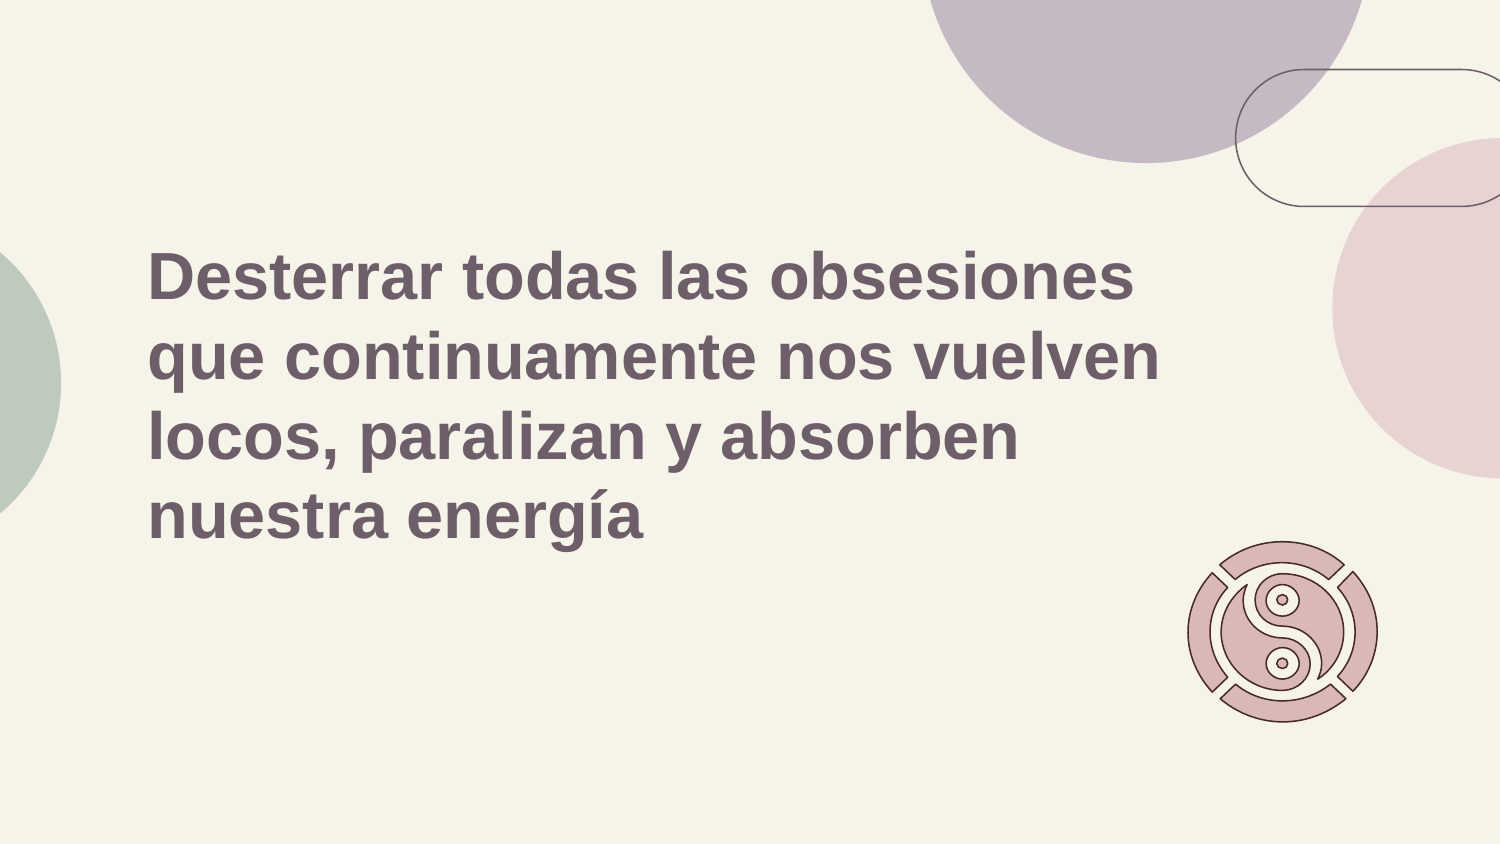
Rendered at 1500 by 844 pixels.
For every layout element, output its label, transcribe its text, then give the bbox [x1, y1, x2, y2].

title Desterrar todas las obsesiones que continuamente nos vuelven locos, paralizan y absorben nuestra energía [132, 121, 1189, 664]
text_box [1187, 541, 1378, 723]
